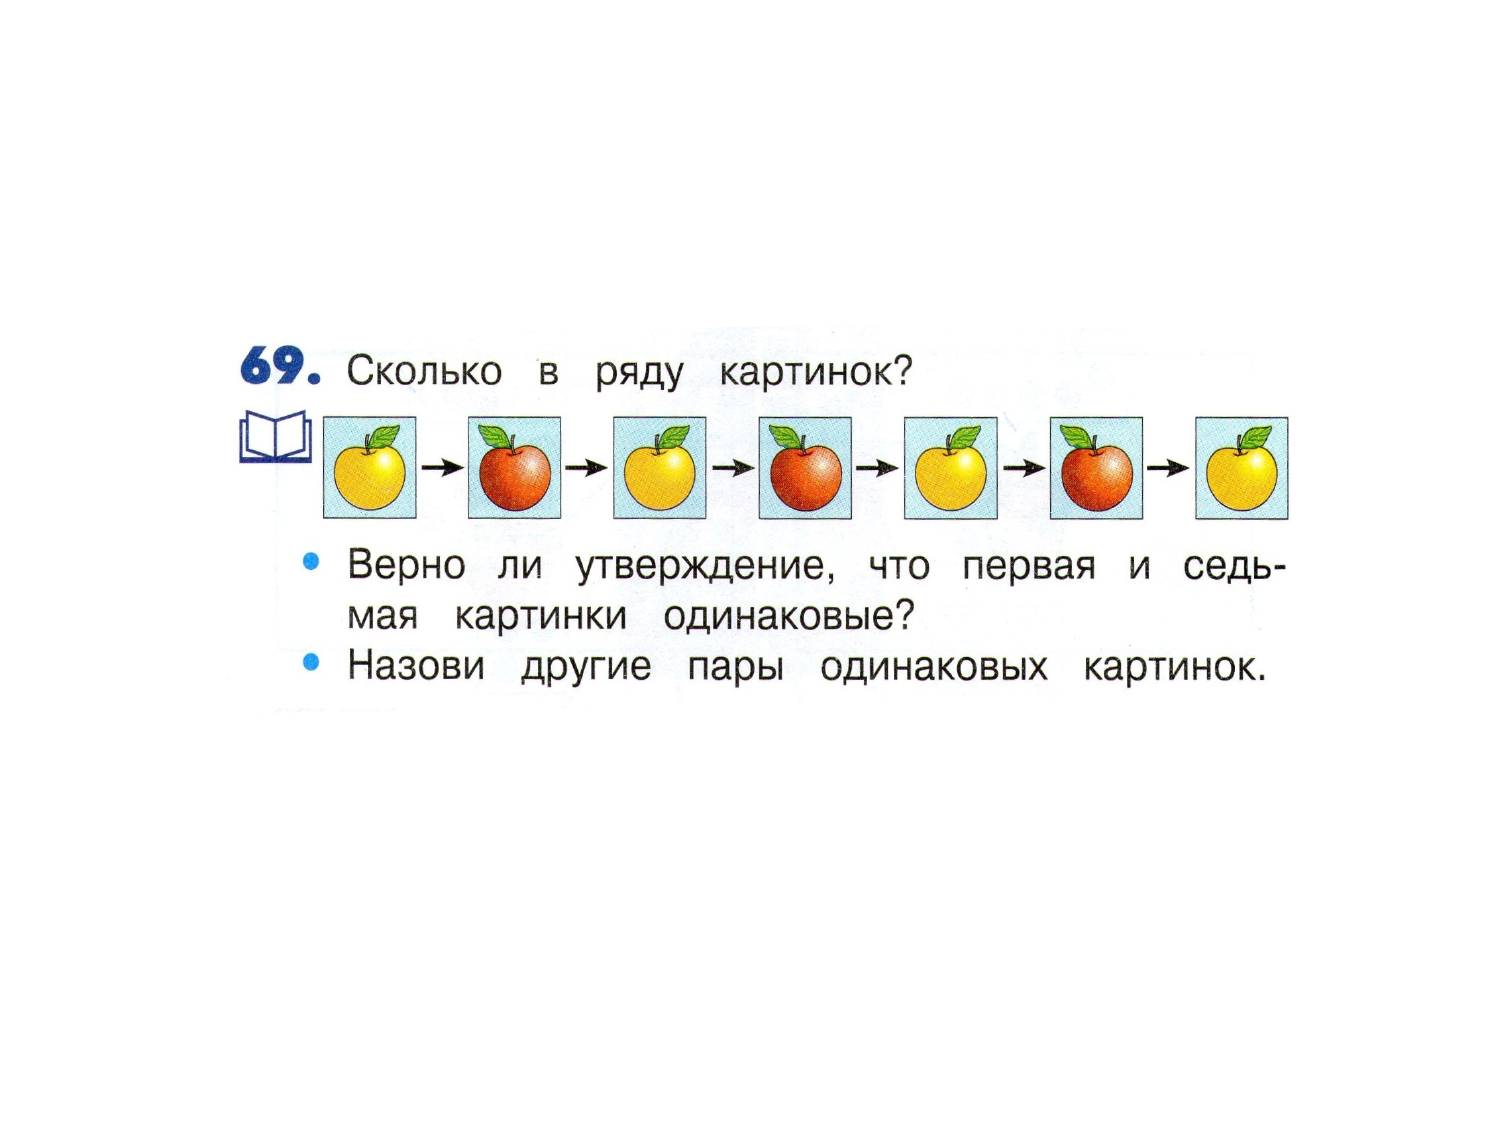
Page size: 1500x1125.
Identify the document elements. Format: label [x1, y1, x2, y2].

picture [217, 317, 1319, 714]
